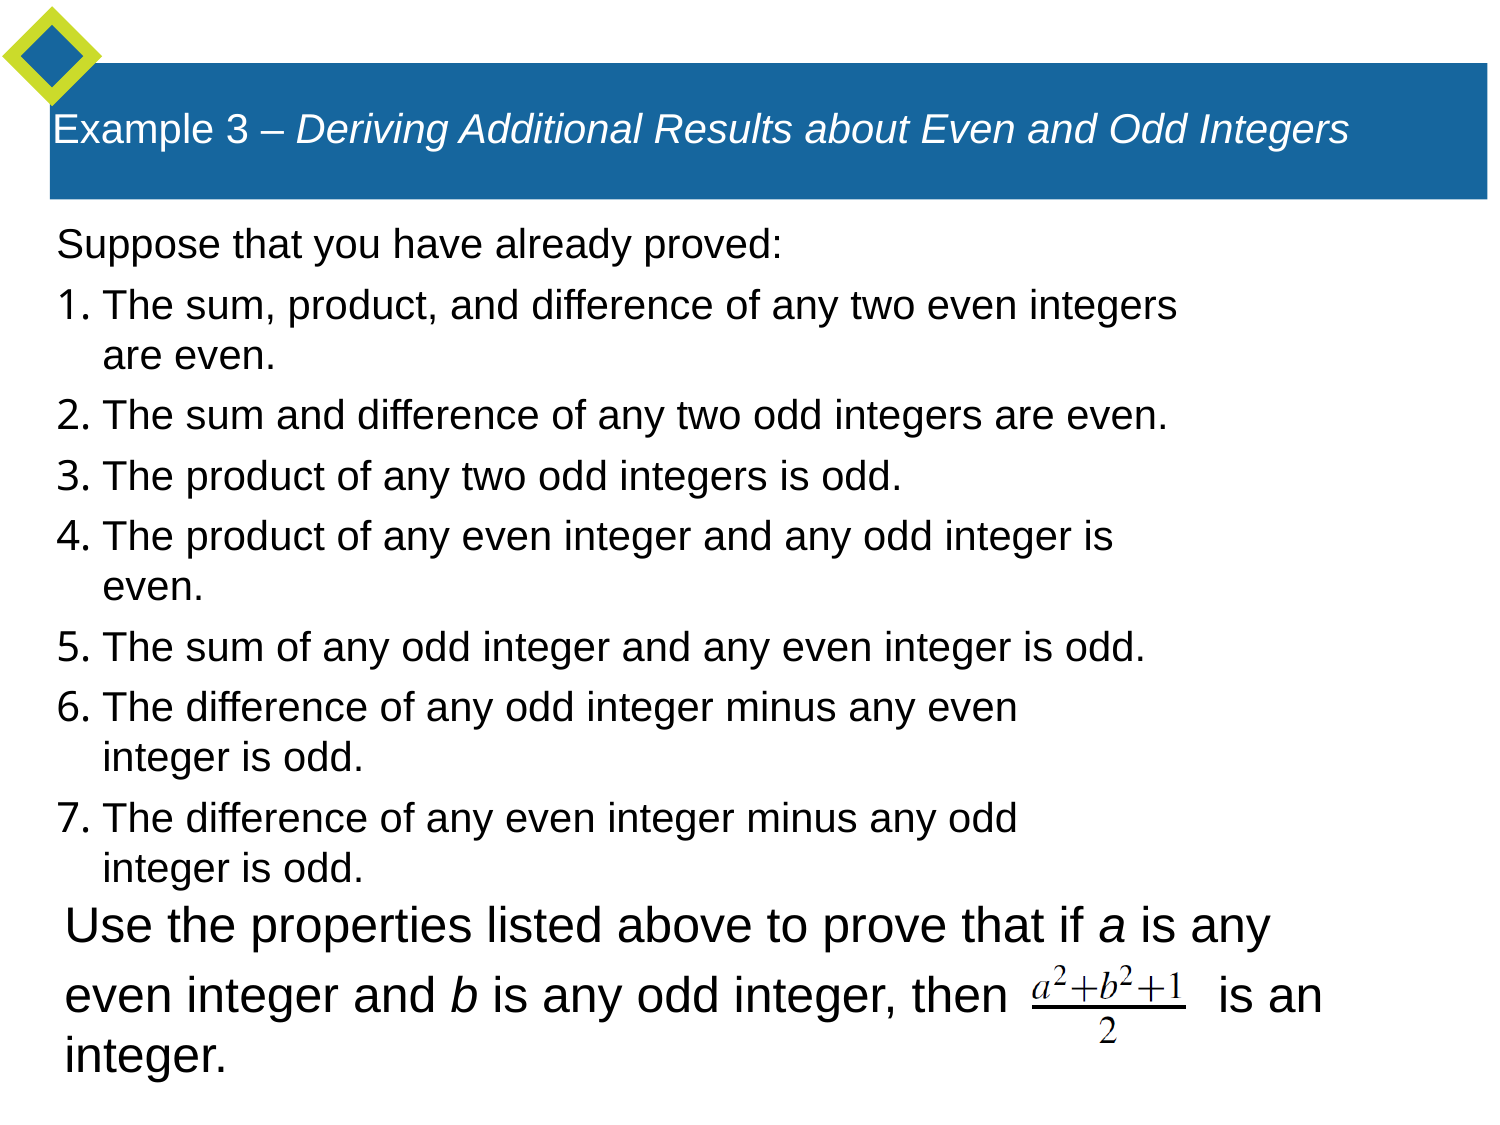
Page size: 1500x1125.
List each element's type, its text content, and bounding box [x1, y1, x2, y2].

title Example 3 – Deriving Additional Results about Even and Odd Integers [52, 33, 1403, 221]
list Suppose that you have already proved: 1. The sum, product, and difference of any two even integers are even. 2. The sum and difference of any two odd integers are even. 3. The product of any two odd integers is odd. 4. The product of any even integer and any odd integer is even. 5. The sum of any odd integer and any even integer is odd. 6. The difference of any odd integer minus any even integer is odd. 7. The difference of any even integer minus any odd integer is odd. [56, 216, 1444, 1080]
text_box Use the properties listed above to prove that if a is any even integer and b is any odd integer, then is an integer. [64, 892, 1390, 1118]
picture [1021, 962, 1194, 1048]
